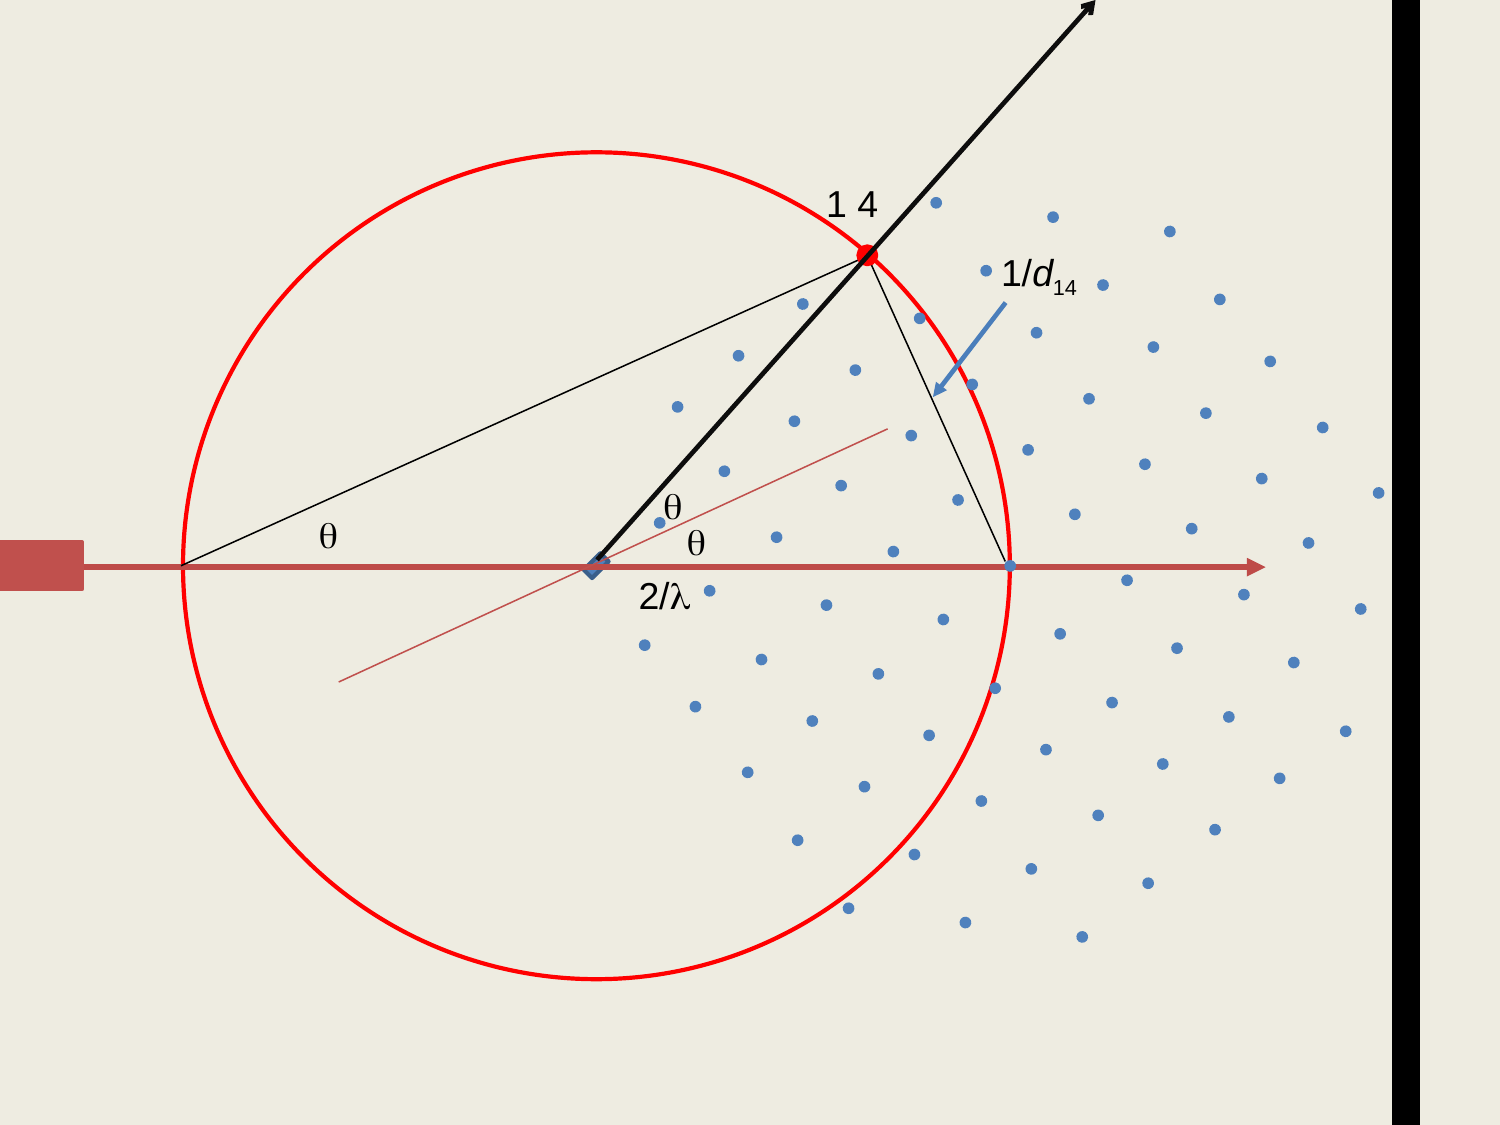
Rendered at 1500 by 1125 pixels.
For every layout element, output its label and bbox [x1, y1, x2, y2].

text_box [469, 150, 591, 170]
text_box [596, 0, 1096, 561]
text_box [415, 940, 777, 982]
text_box [0, 540, 84, 591]
text_box [1392, 0, 1420, 1125]
text_box [180, 172, 1373, 932]
